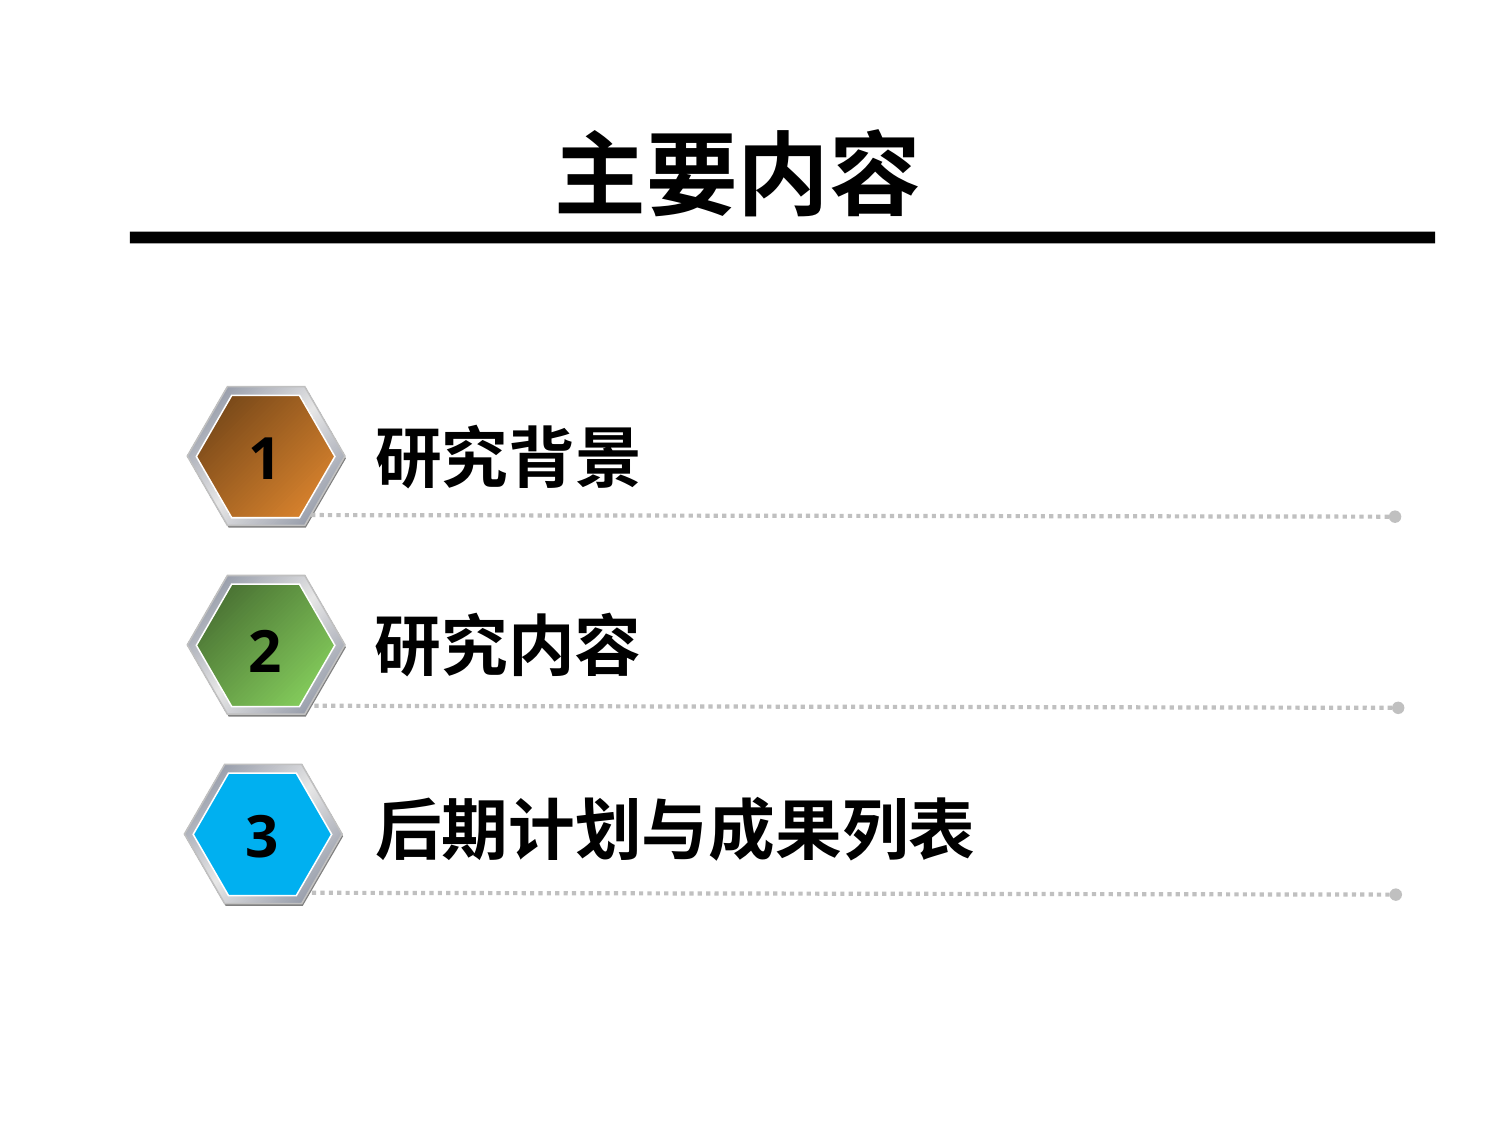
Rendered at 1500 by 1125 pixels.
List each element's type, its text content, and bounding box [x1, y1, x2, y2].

text_box 研究背景 [360, 408, 1340, 504]
text_box 主要内容 [112, 54, 1365, 208]
text_box [129, 231, 1436, 244]
text_box 后期计划与成果列表 [360, 780, 1500, 876]
text_box [1387, 510, 1402, 523]
text_box [1390, 701, 1405, 715]
text_box 研究内容 [360, 596, 1412, 692]
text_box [186, 386, 347, 529]
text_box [186, 575, 347, 718]
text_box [184, 764, 344, 907]
text_box [1387, 888, 1403, 901]
